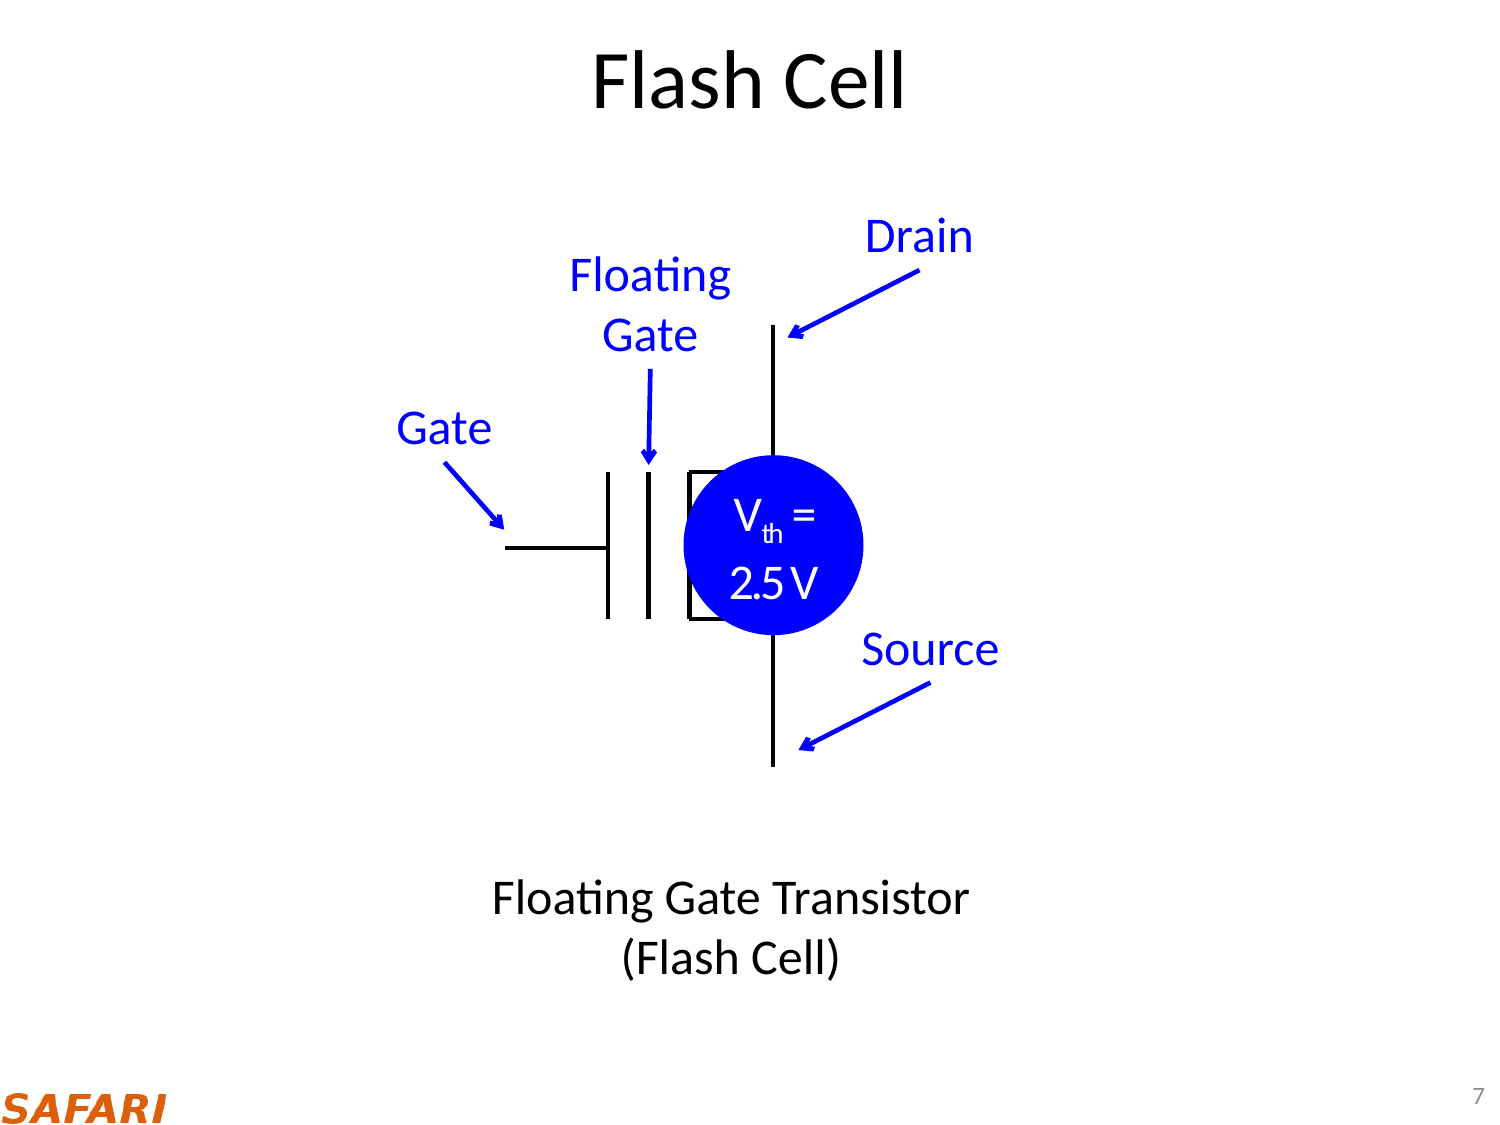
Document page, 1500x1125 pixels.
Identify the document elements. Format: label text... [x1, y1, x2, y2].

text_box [798, 683, 931, 751]
text_box Source [810, 607, 1050, 683]
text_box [504, 324, 774, 768]
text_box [444, 462, 505, 530]
text_box Gate [324, 387, 499, 463]
slide_number 7 [1149, 1064, 1500, 1125]
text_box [787, 270, 920, 338]
picture [0, 1085, 172, 1125]
text_box Vth = 2.5 V [779, 453, 866, 638]
title Flash Cell [0, 0, 1500, 150]
text_box Drain [799, 195, 1039, 271]
text_box Floating Gate Transistor (Flash Cell) [476, 856, 986, 992]
text_box Floating Gate [530, 234, 770, 323]
